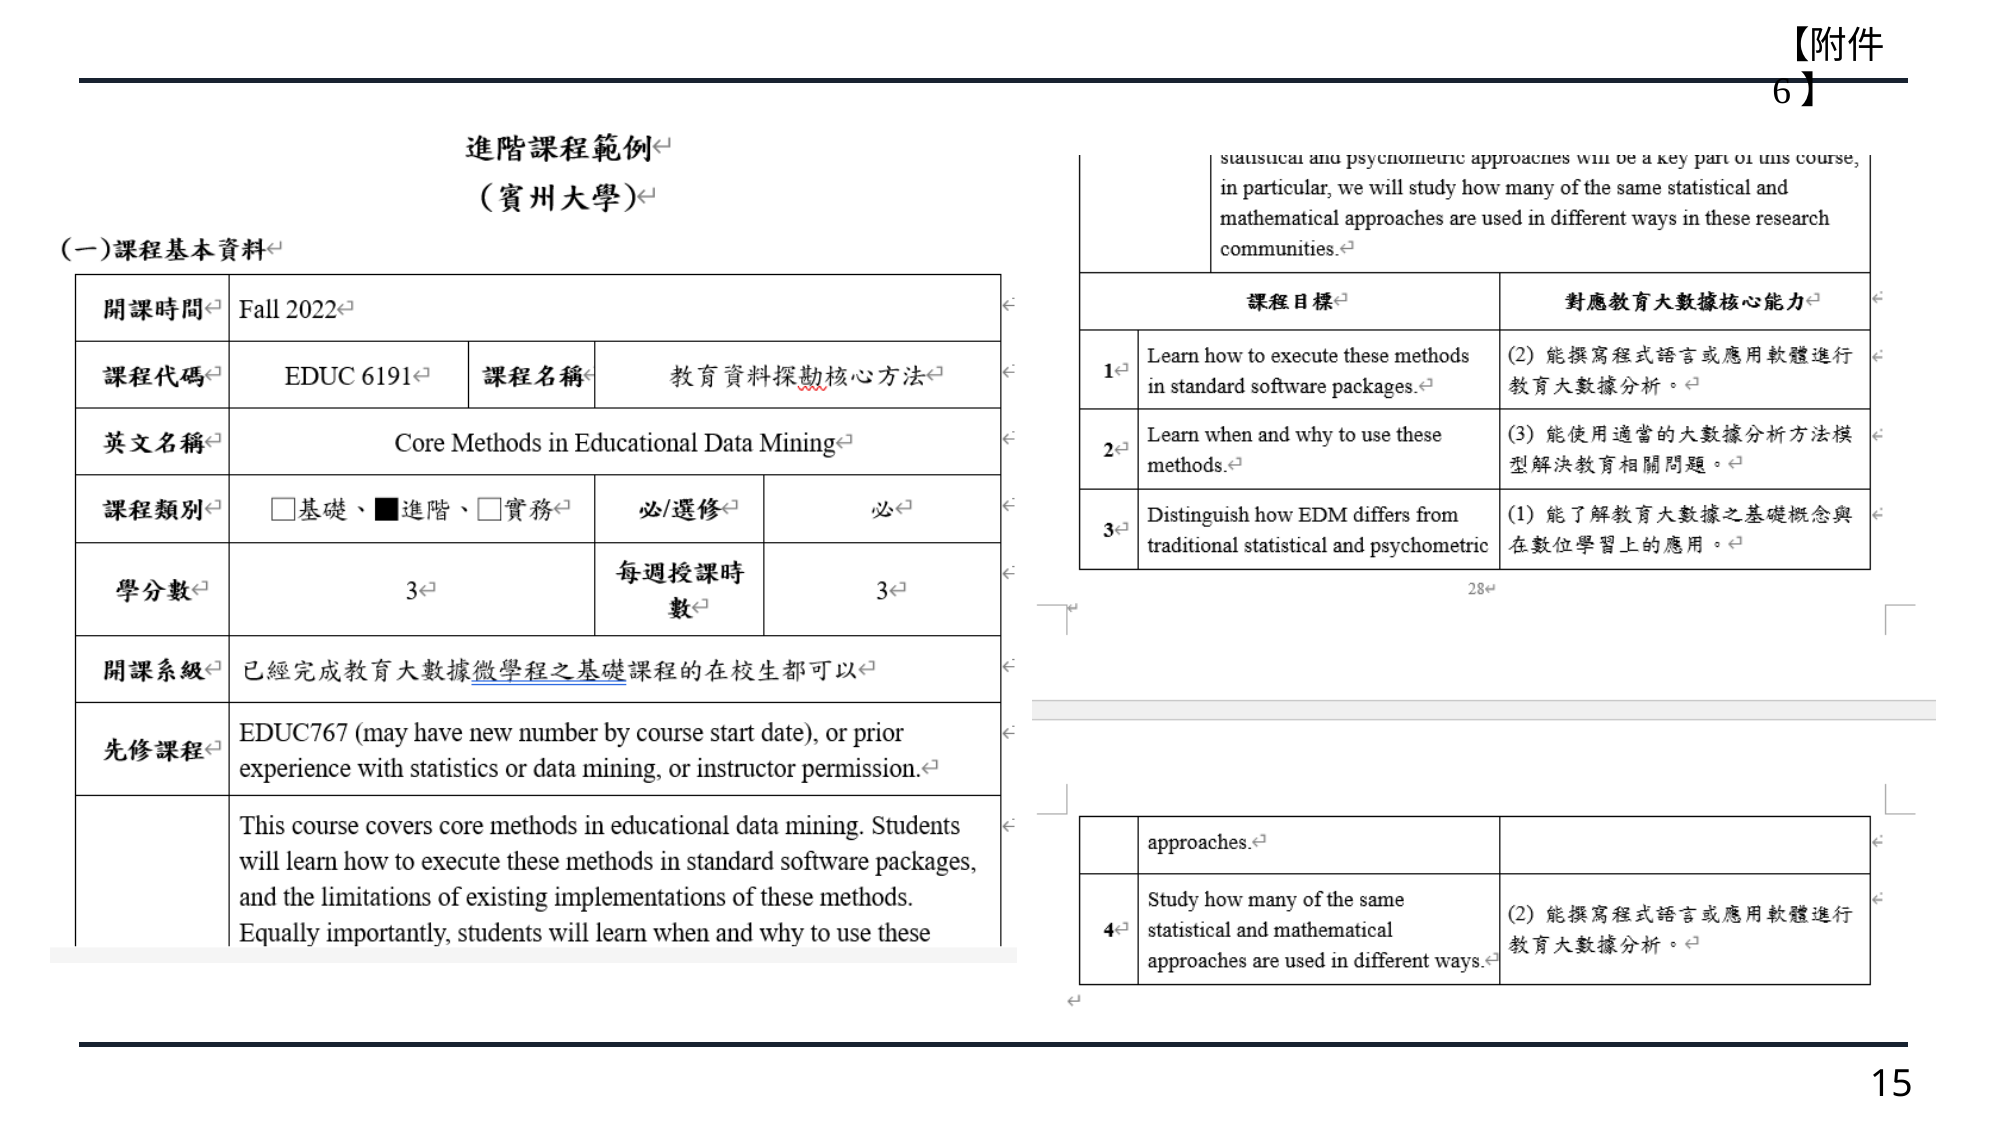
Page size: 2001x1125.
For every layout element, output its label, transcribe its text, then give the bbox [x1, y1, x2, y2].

picture [49, 125, 1017, 963]
text_box 【附件6】 [1757, 13, 1961, 119]
slide_number 15 [1855, 1051, 1961, 1112]
picture [1032, 155, 1936, 1007]
